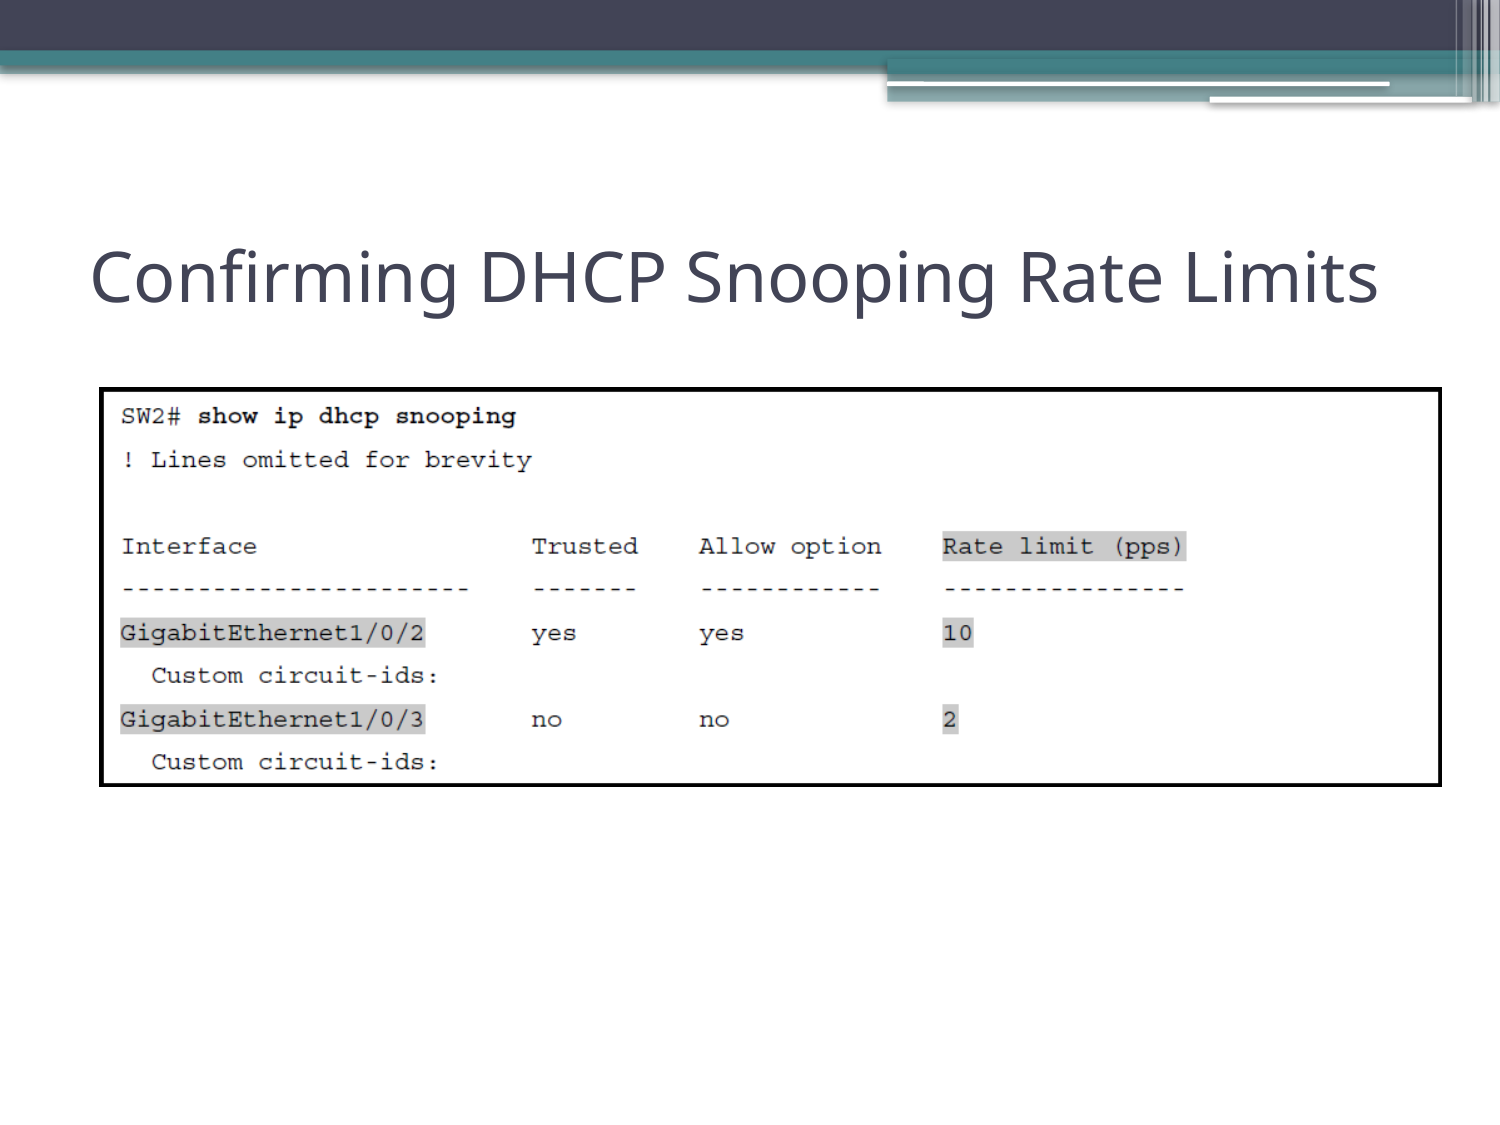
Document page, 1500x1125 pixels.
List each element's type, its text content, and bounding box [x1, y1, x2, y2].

title Confirming DHCP Snooping Rate Limits [75, 187, 1425, 363]
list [99, 387, 1442, 787]
